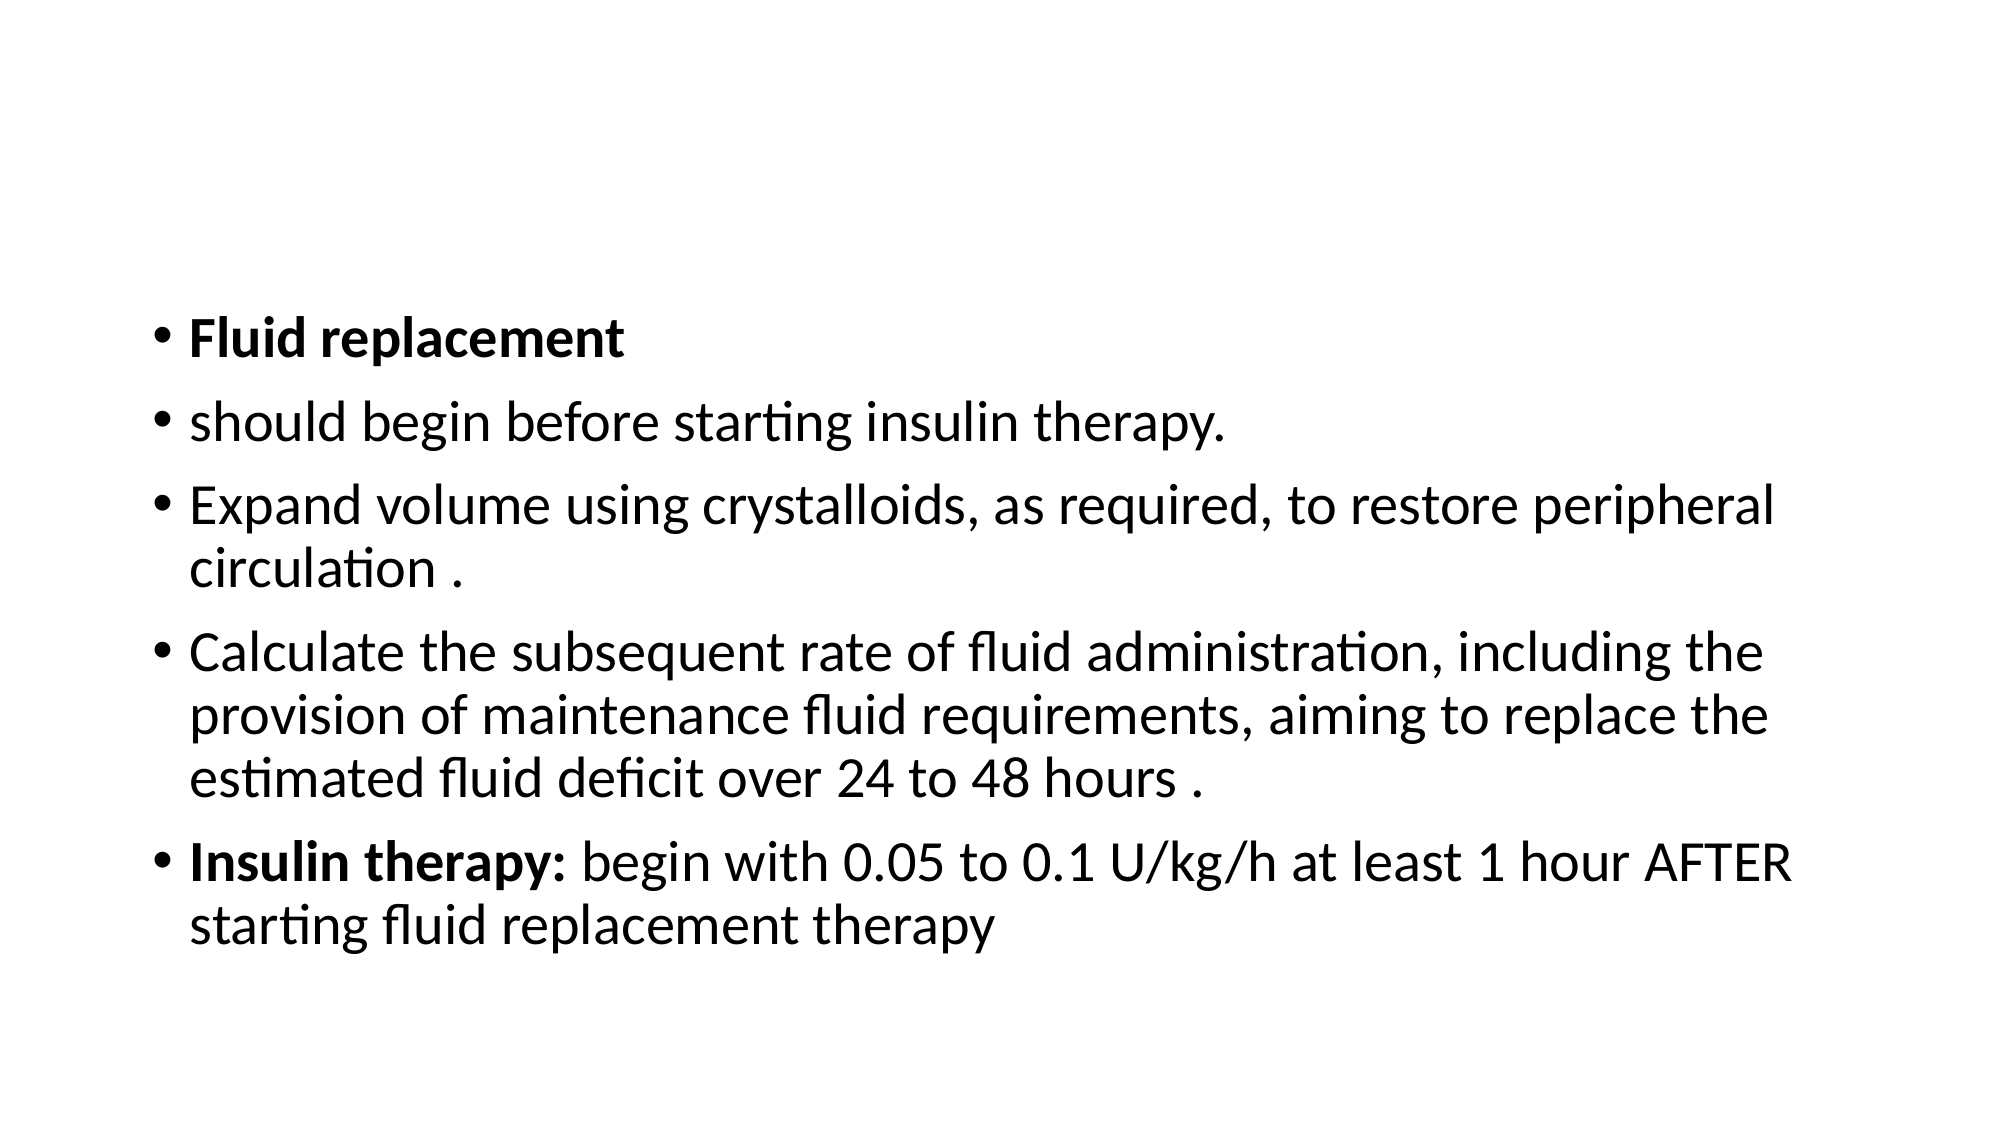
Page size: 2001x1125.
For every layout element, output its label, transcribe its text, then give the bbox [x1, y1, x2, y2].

list Fluid replacement should begin before starting insulin therapy. Expand volume using crystalloids, as required, to restore peripheral circulation . Calculate the subsequent rate of fluid administration, including the provision of maintenance fluid requirements, aiming to replace the estimated fluid deficit over 24 to 48 hours . Insulin therapy: begin with 0.05 to 0.1 U/kg/h at least 1 hour AFTER starting fluid replacement therapy [137, 299, 1863, 1014]
